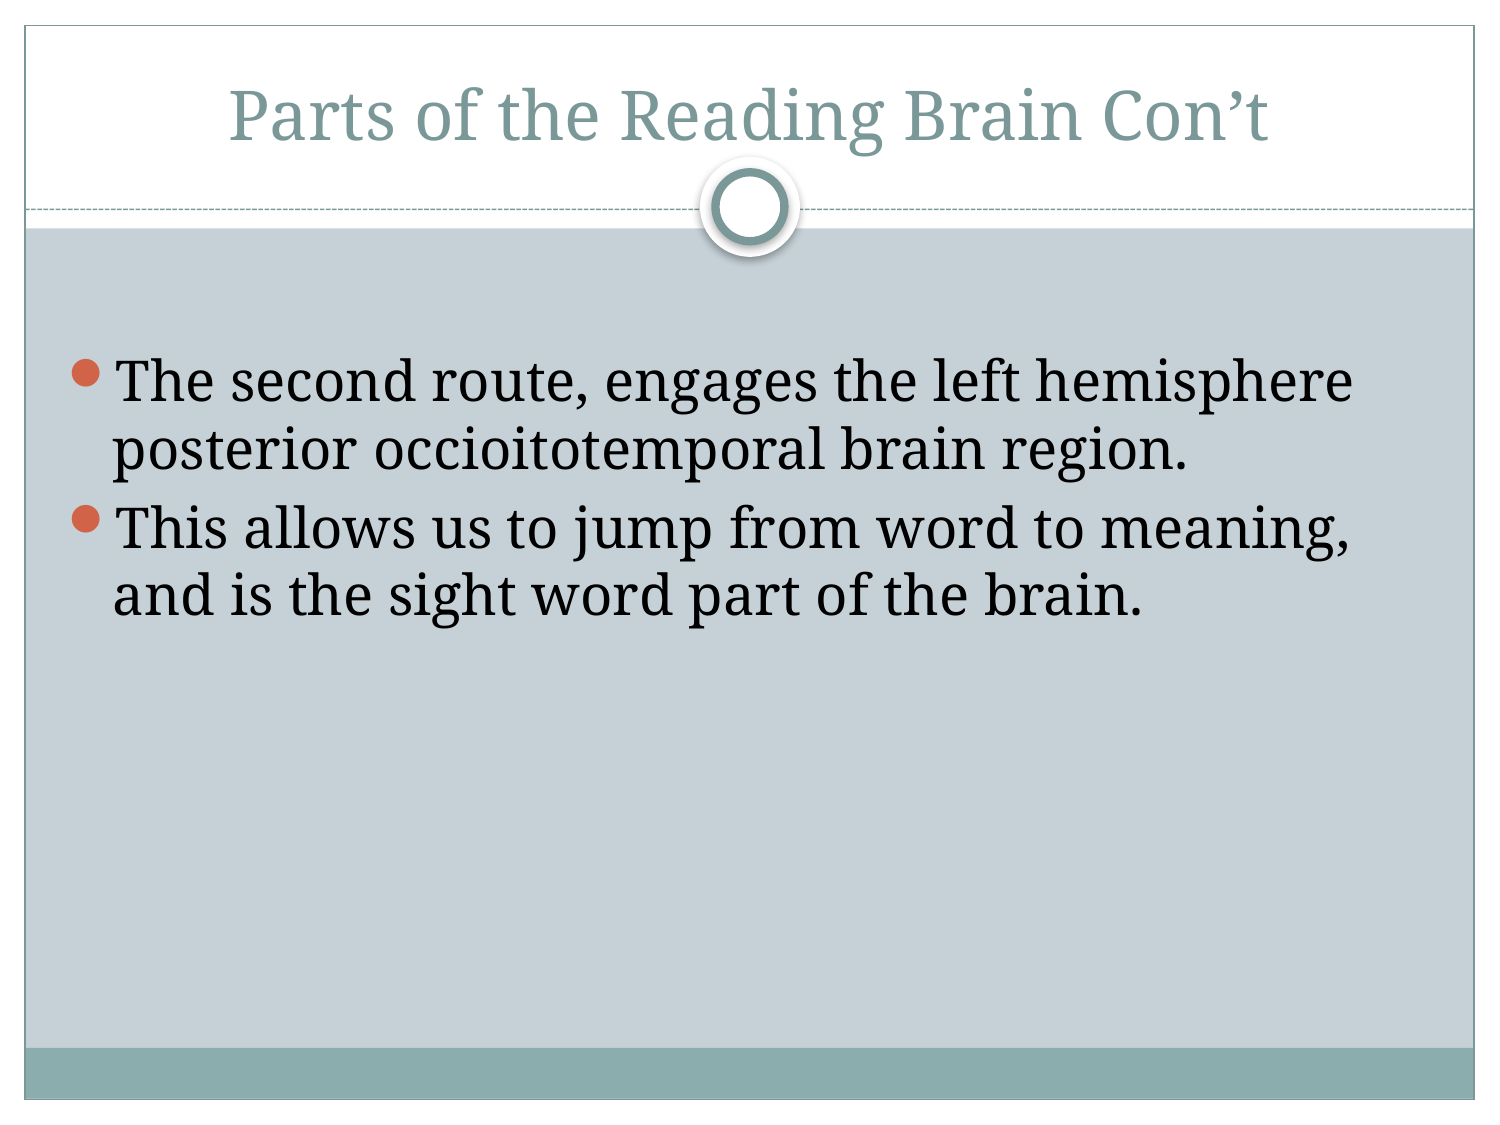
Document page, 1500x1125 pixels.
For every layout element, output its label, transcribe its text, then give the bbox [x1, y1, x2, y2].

list The second route, engages the left hemisphere posterior occioitotemporal brain region. This allows us to jump from word to meaning, and is the sight word part of the brain. [53, 338, 1449, 828]
title Parts of the Reading Brain Con’t [49, 37, 1450, 162]
